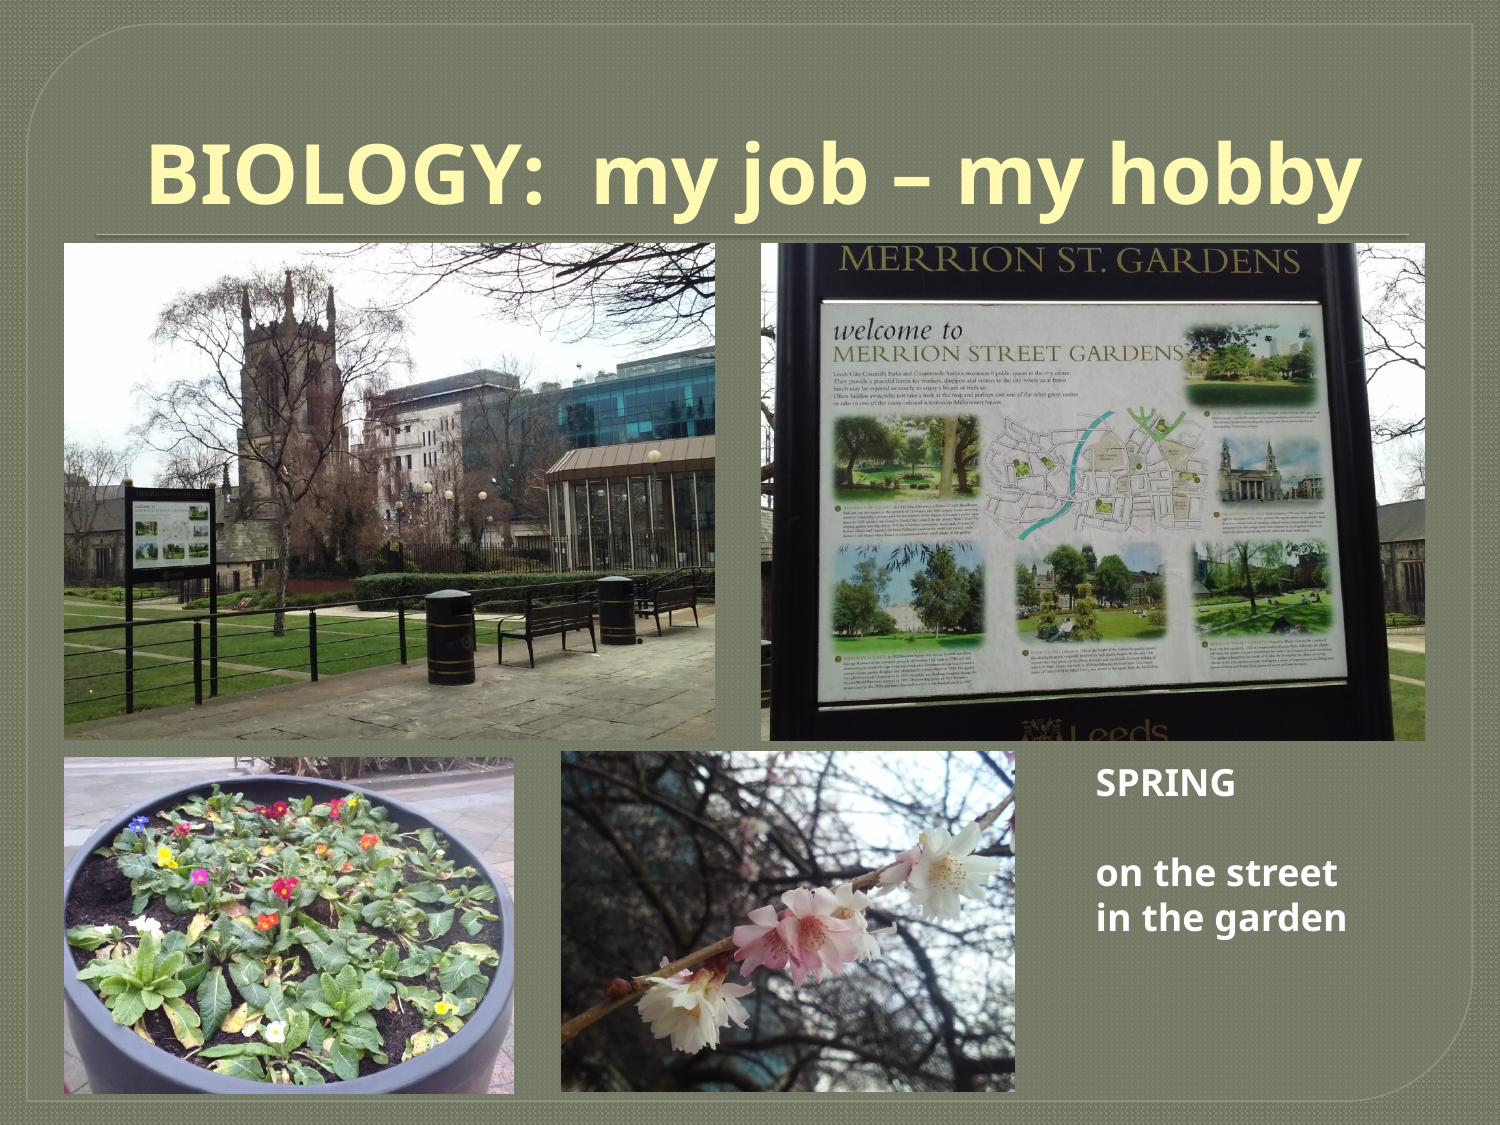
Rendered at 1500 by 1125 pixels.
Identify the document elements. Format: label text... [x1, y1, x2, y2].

picture [64, 243, 715, 740]
title BIOLOGY: my job – my hobby [75, 41, 1425, 230]
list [761, 243, 1425, 741]
text_box SPRING on the street in the garden [1080, 752, 1388, 947]
picture [64, 757, 514, 1095]
picture [560, 751, 1016, 1093]
